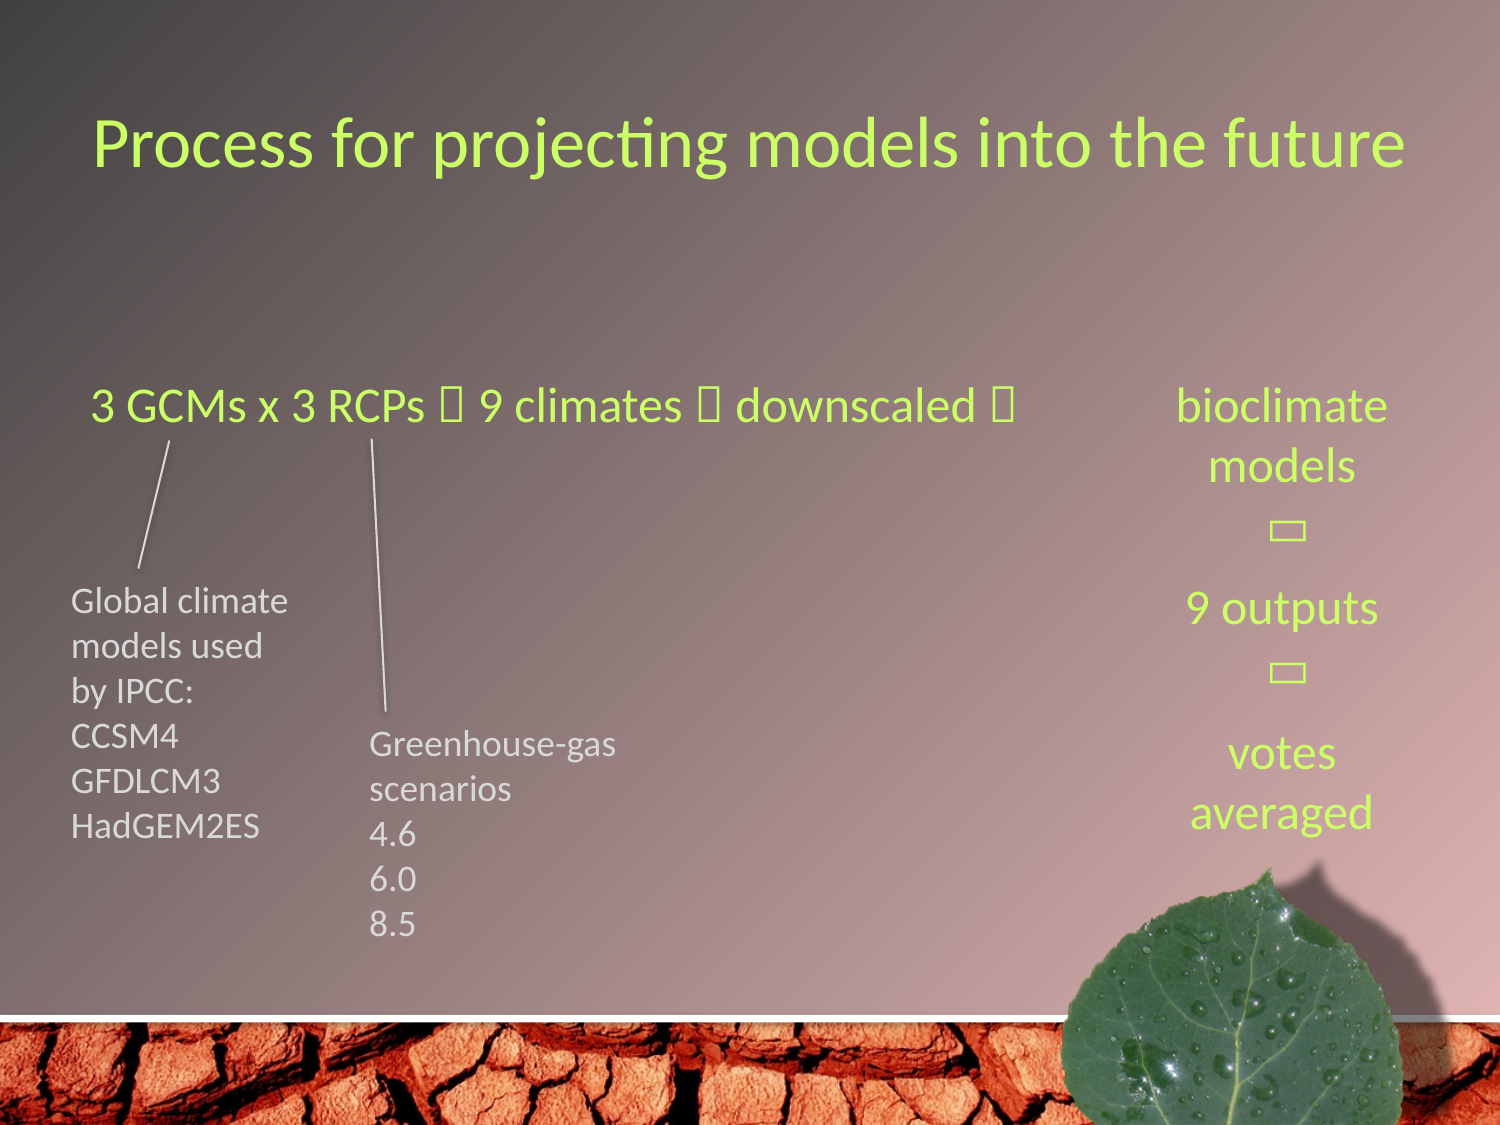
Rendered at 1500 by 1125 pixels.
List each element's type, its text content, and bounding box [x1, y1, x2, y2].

text_box 9 outputs [1169, 567, 1395, 643]
text_box Greenhouse-gas scenarios 4.6 6.0 8.5 [354, 711, 660, 952]
picture [0, 1023, 1060, 1125]
text_box  [1236, 643, 1328, 720]
title Process for projecting models into the future [75, 45, 1425, 233]
text_box  [1236, 501, 1328, 578]
text_box votes averaged [1174, 711, 1390, 847]
picture [1061, 866, 1500, 1125]
text_box Global climate models used by IPCC: CCSM4 GFDLCM3 HadGEM2ES [56, 568, 312, 854]
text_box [371, 438, 386, 712]
text_box bioclimate models [1152, 365, 1412, 501]
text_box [138, 440, 170, 569]
text_box 3 GCMs x 3 RCPs  9 climates  downscaled  [74, 364, 1354, 440]
